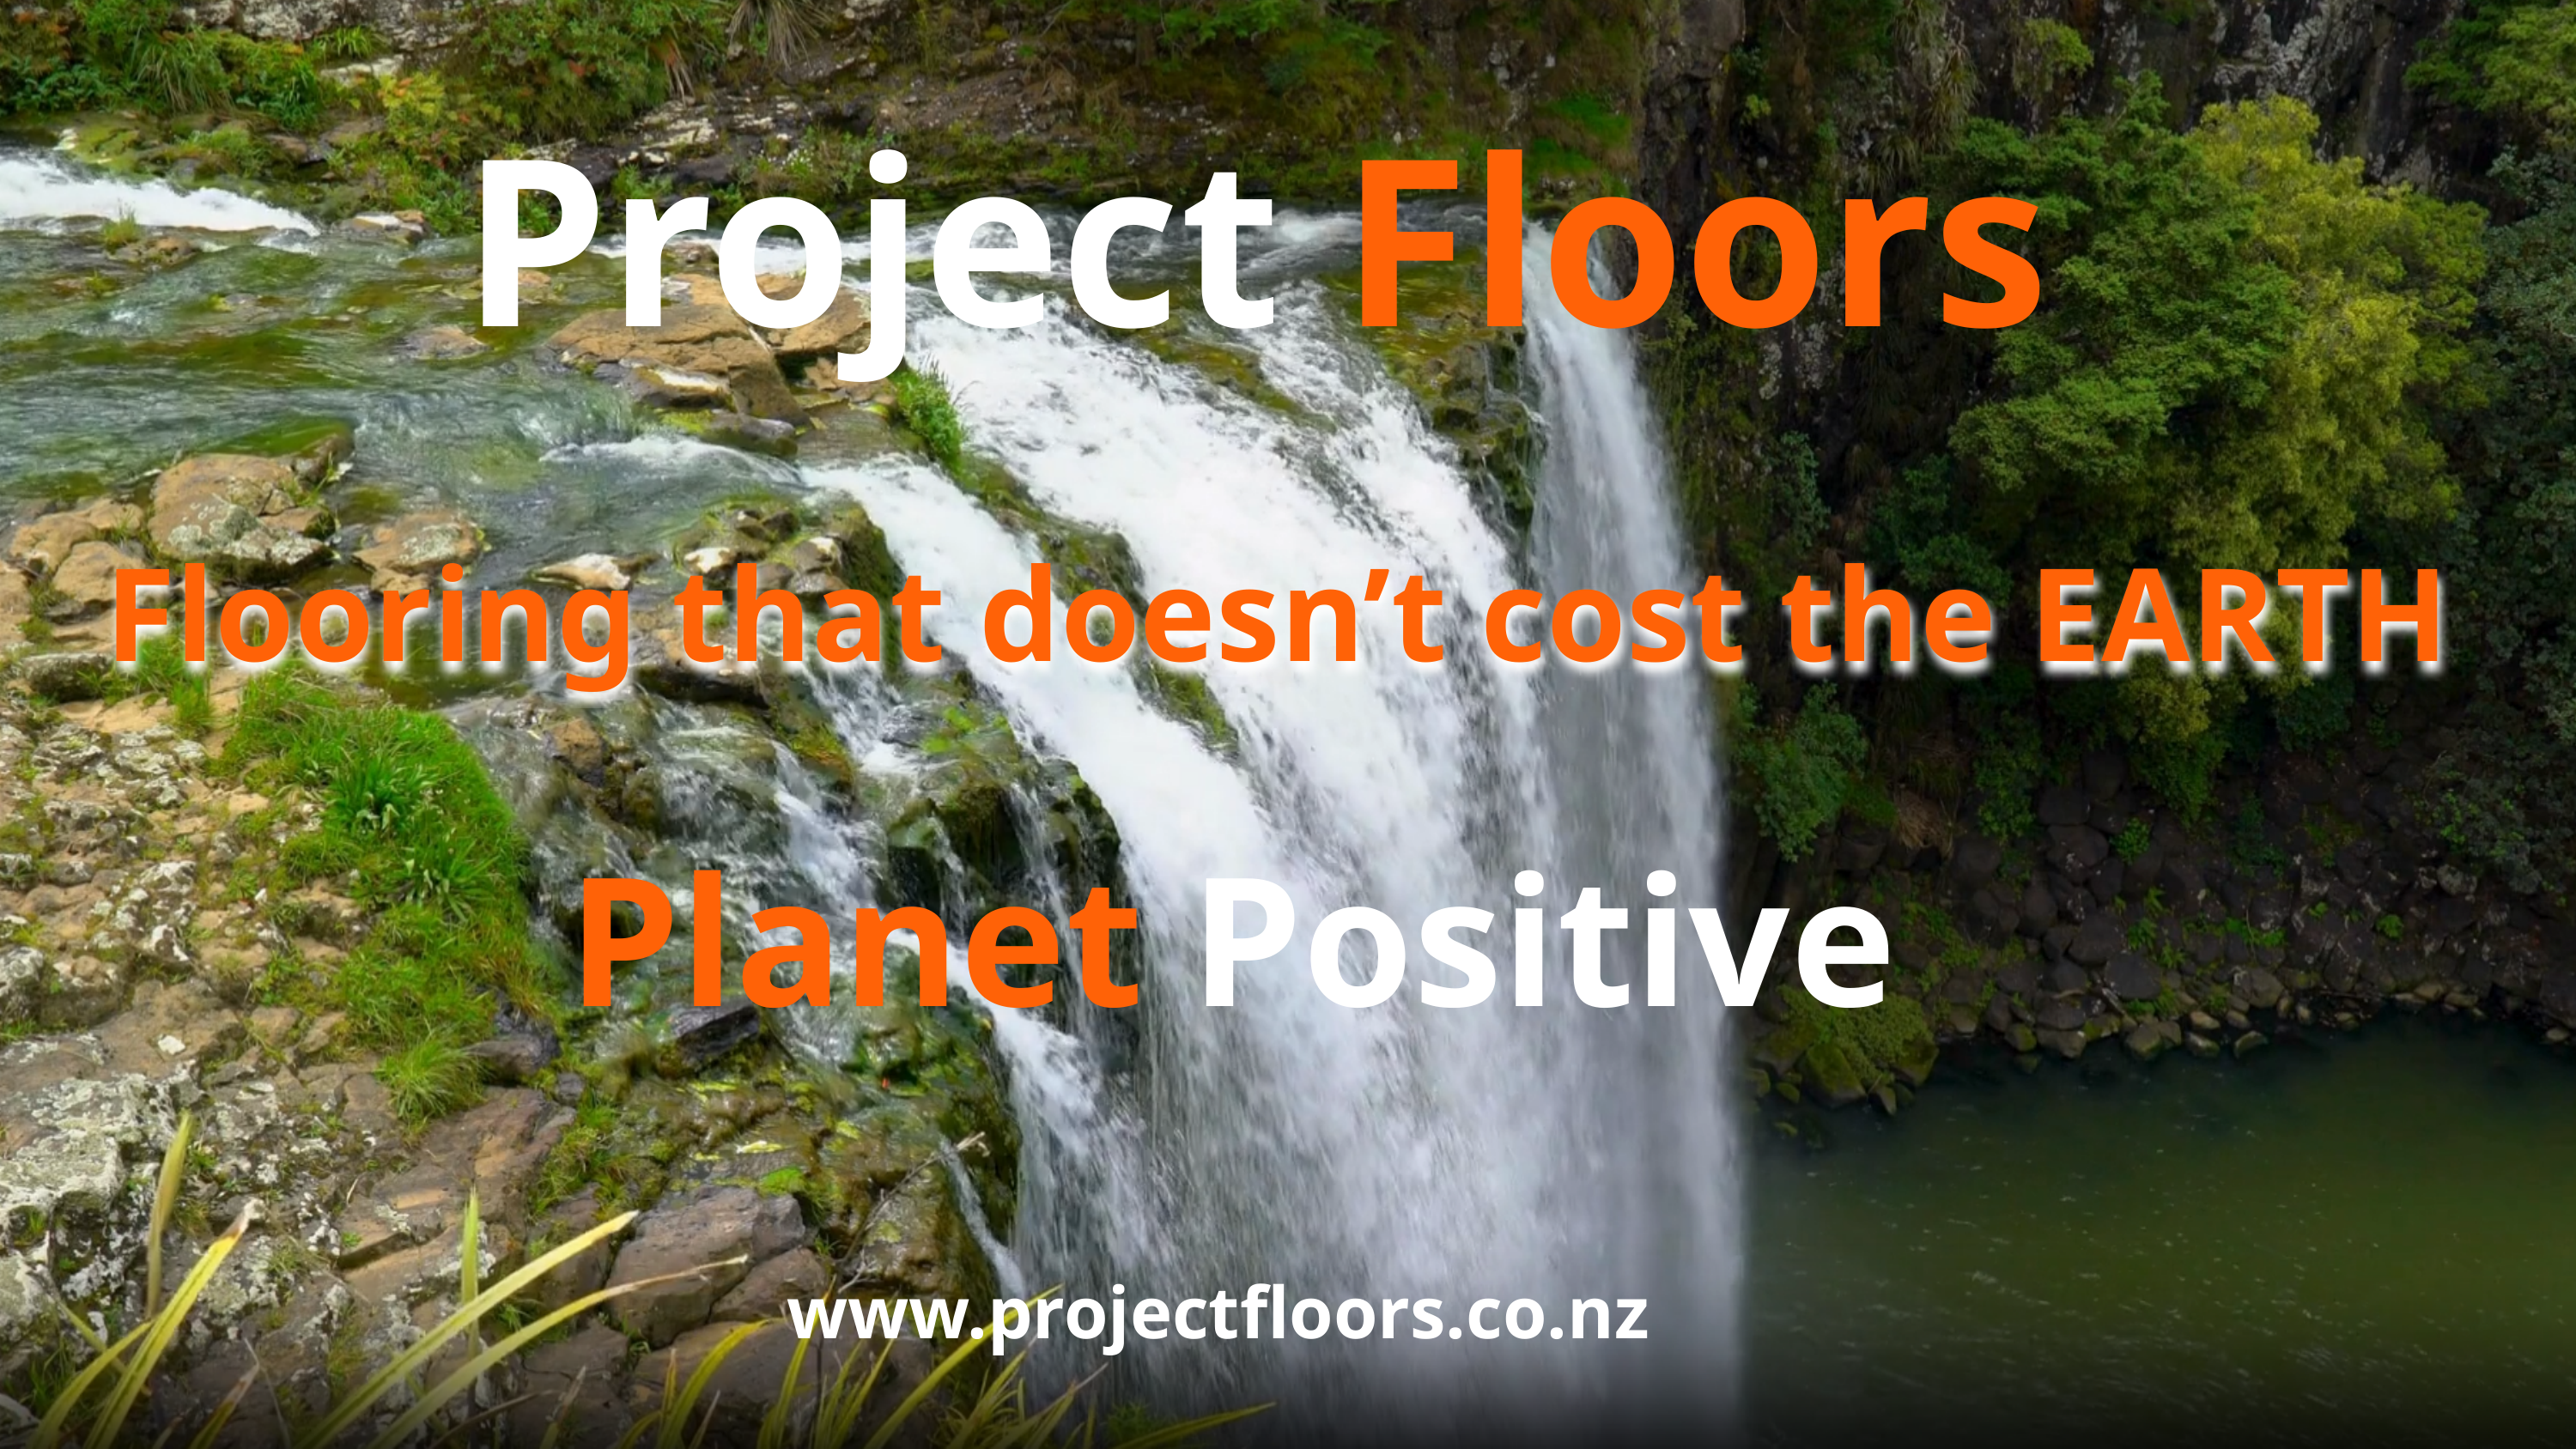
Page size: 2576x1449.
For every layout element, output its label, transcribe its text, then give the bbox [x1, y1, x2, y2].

picture [0, 0, 2576, 1449]
text_box www.projectfloors.co.nz [708, 1260, 1728, 1360]
text_box Flooring that doesn’t cost the EARTH [64, 525, 2490, 694]
text_box Planet Positive [483, 821, 2029, 1048]
text_box Project Floors [354, 88, 2158, 380]
